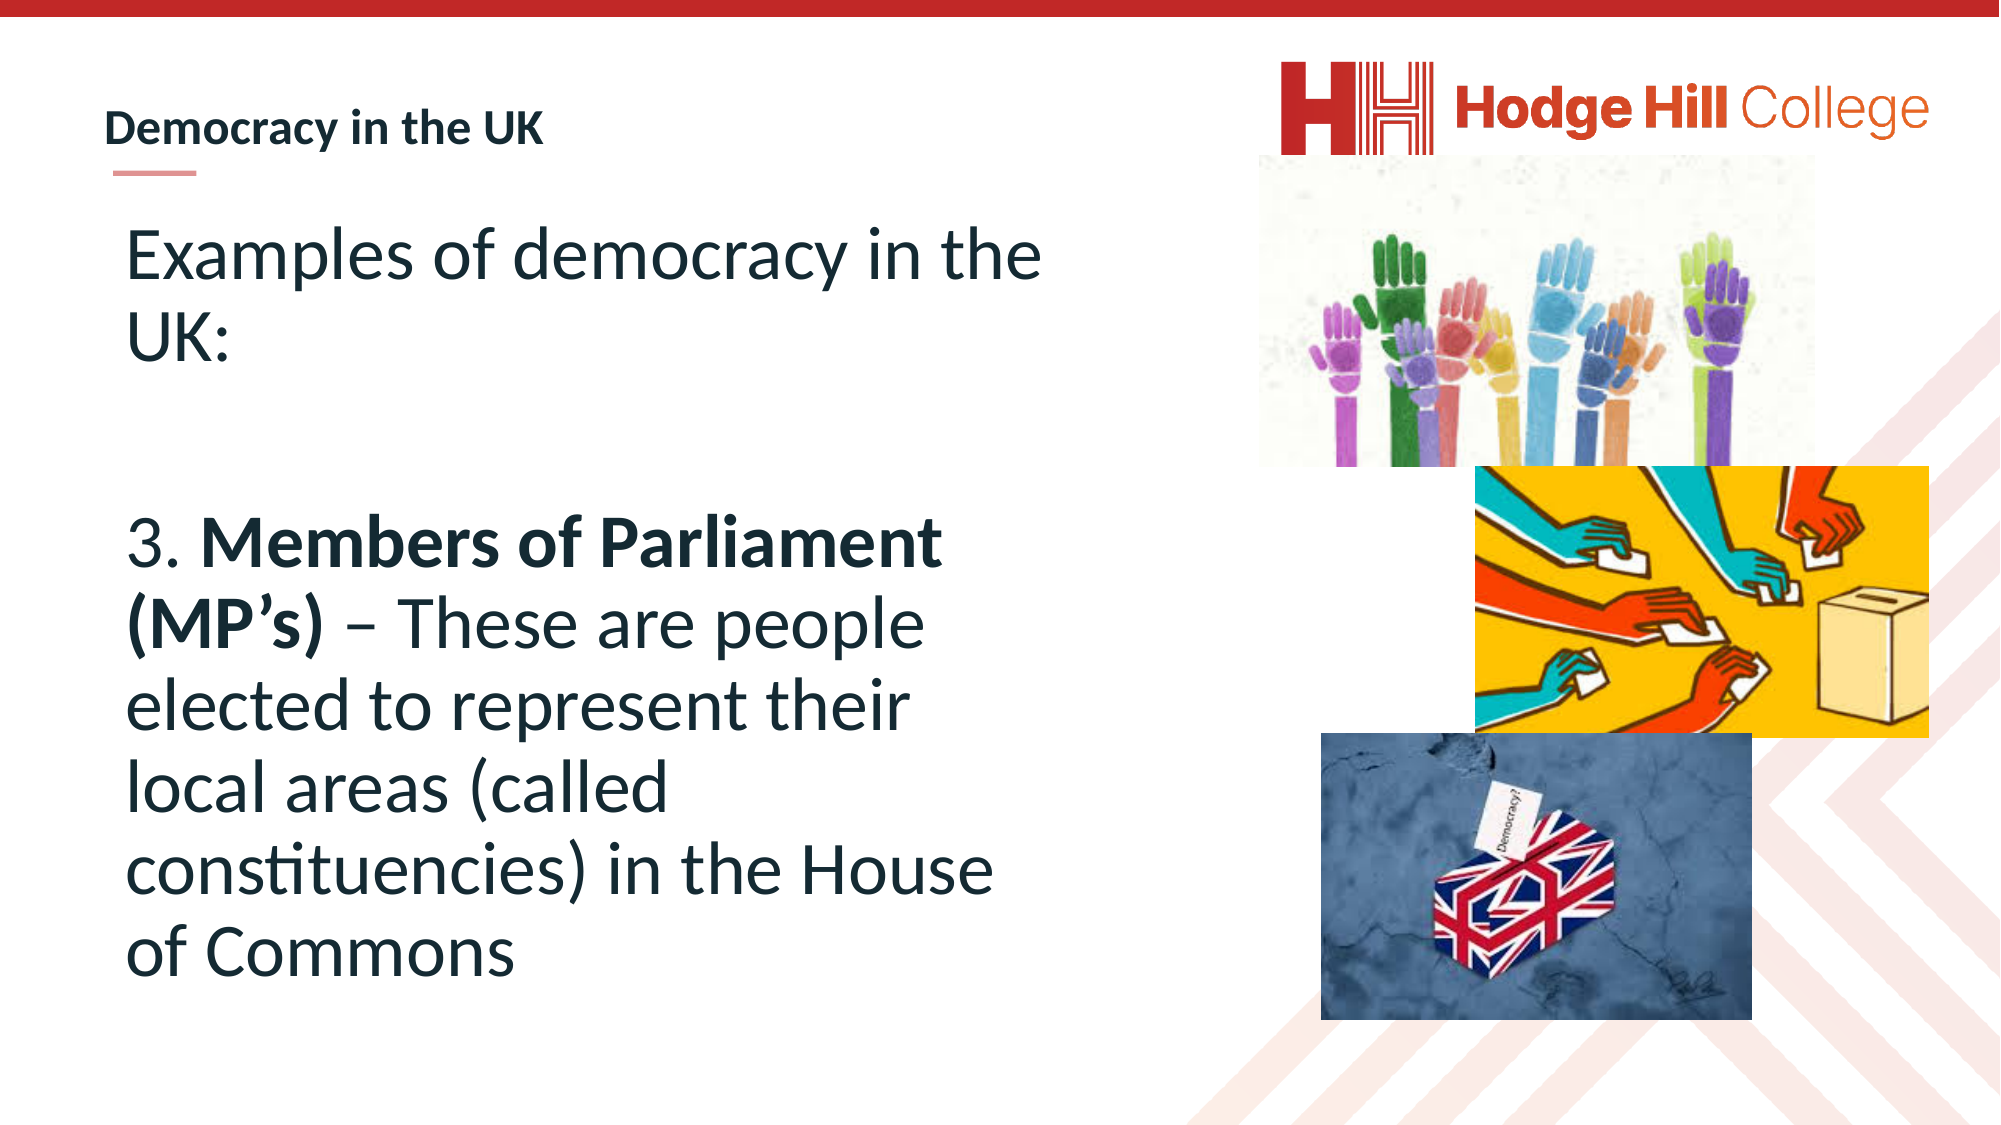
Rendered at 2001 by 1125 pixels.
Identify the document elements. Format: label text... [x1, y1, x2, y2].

picture [1073, 61, 2000, 1125]
picture [0, 0, 1999, 17]
title Democracy in the UK [102, 29, 1091, 219]
list Examples of democracy in the UK: 3. Members of Parliament (MP’s) – These are people elected to represent their local areas (called constituencies) in the House of Commons [110, 219, 1073, 1046]
